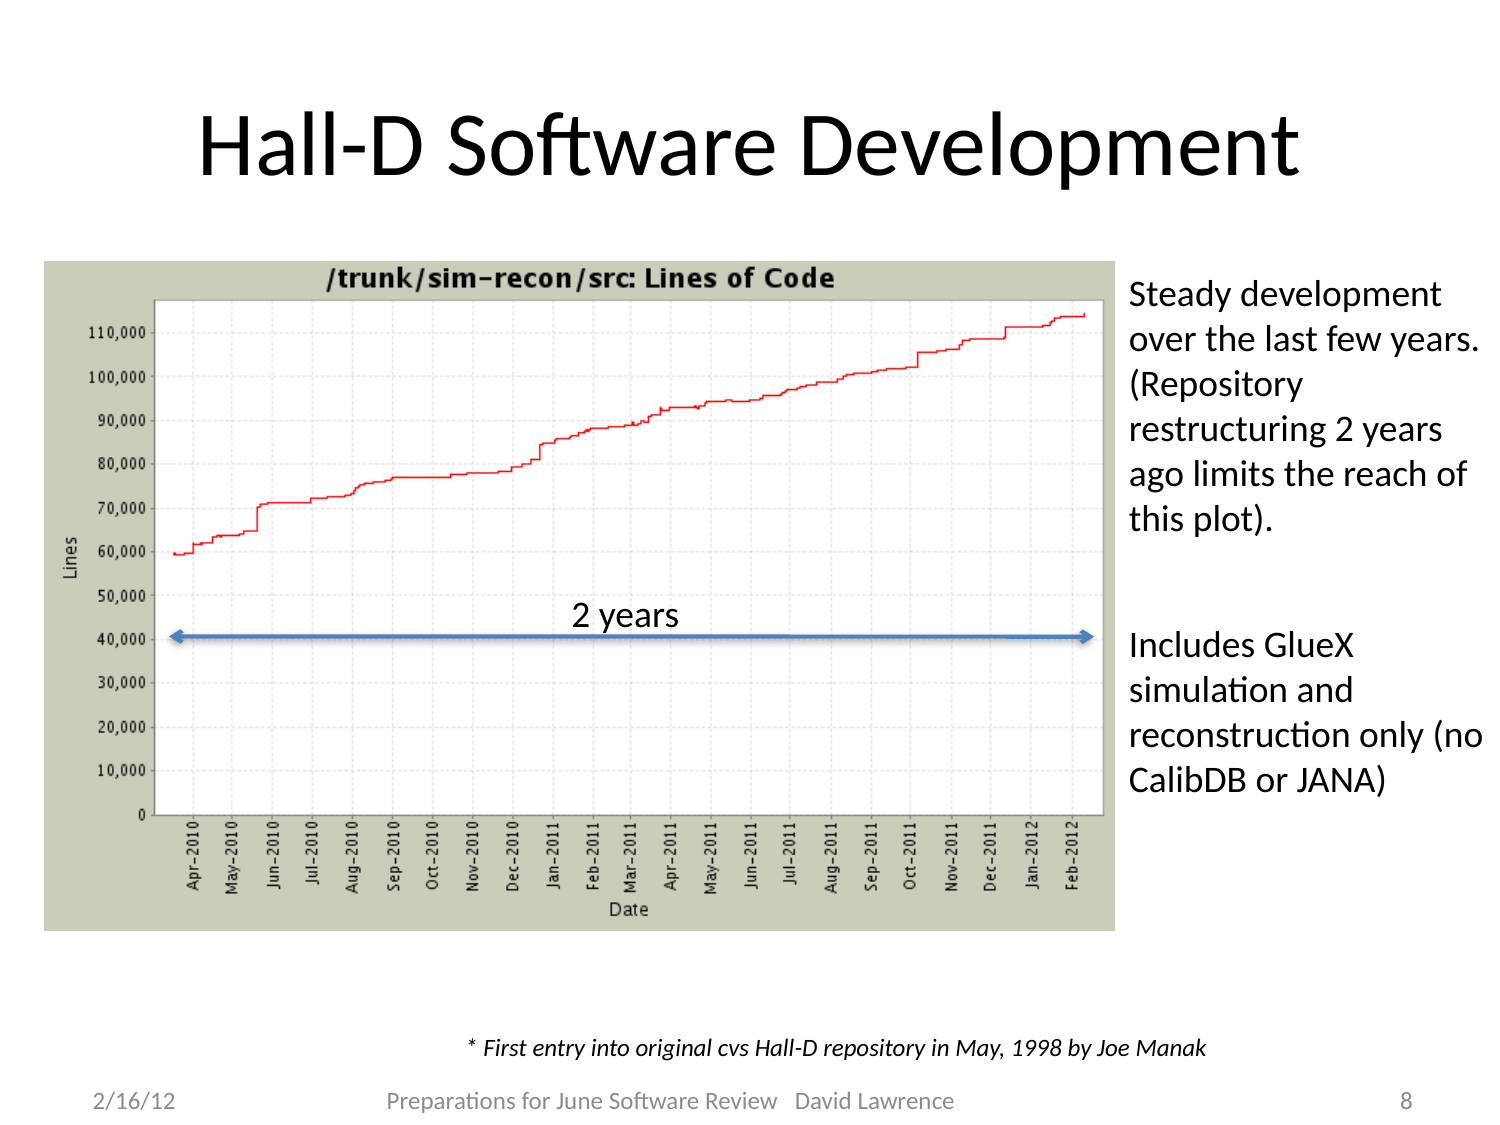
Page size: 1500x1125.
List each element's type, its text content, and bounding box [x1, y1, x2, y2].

text_box Steady development over the last few years. (Repository restructuring 2 years ago limits the reach of this plot). [1116, 261, 1500, 547]
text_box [43, 261, 1115, 931]
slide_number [77, 1069, 228, 1125]
text_box Includes GlueX simulation and reconstruction only (no CalibDB or JANA) [1119, 612, 1500, 808]
slide_number 8 [1078, 1069, 1428, 1125]
title Hall-D Software Development [75, 45, 1425, 233]
footer Preparations for June Software Review David Lawrence [265, 1069, 1078, 1125]
text_box * First entry into original cvs Hall-D repository in May, 1998 by Joe Manak [450, 1023, 1223, 1069]
